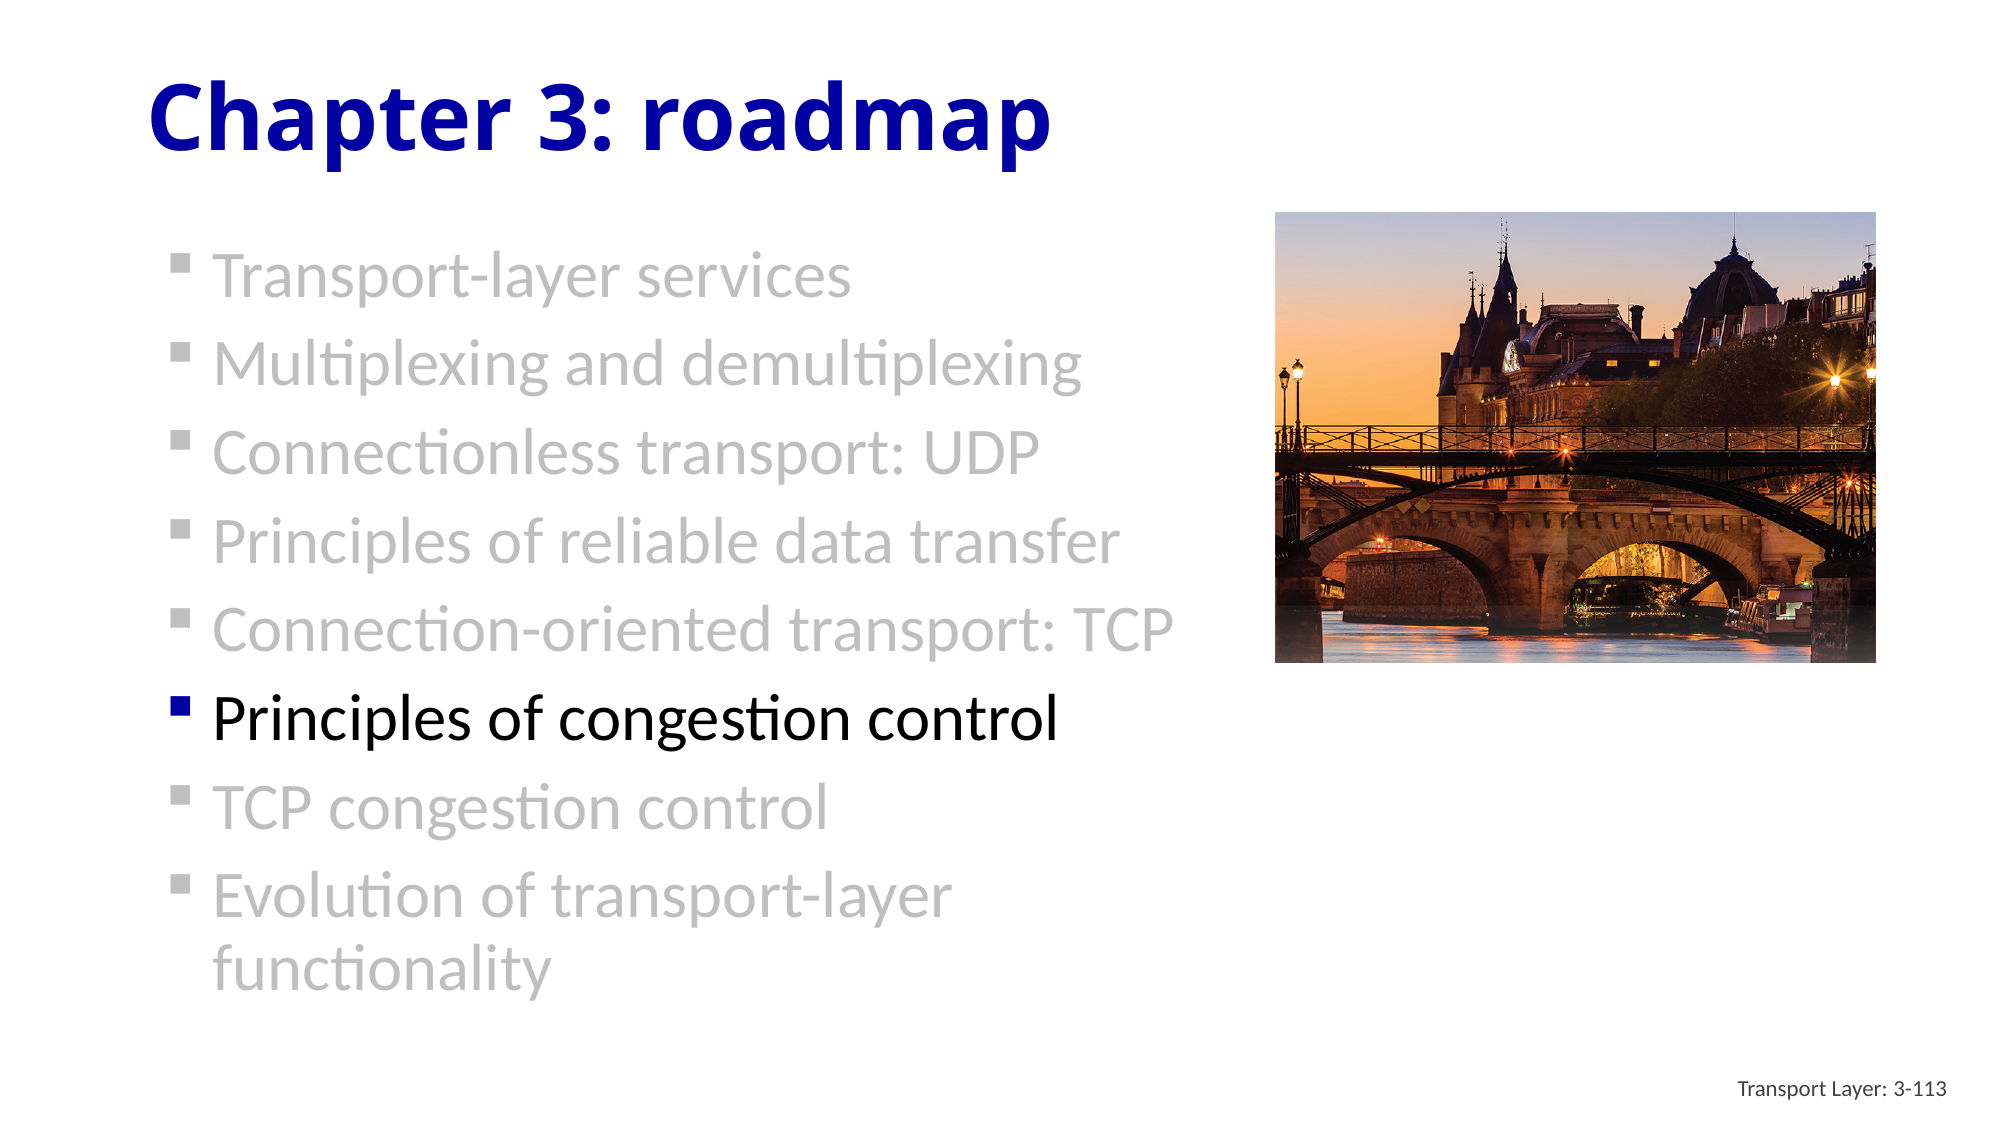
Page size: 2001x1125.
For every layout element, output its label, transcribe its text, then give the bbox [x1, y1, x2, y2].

title Chapter 3: roadmap [131, 47, 1856, 195]
slide_number Transport Layer: 3-113 [1512, 1056, 1963, 1117]
picture [1275, 212, 1876, 663]
list Transport-layer services Multiplexing and demultiplexing Connectionless transport: UDP Principles of reliable data transfer Connection-oriented transport: TCP Principles of congestion control TCP congestion control Evolution of transport-layer functionality [131, 231, 1217, 1057]
